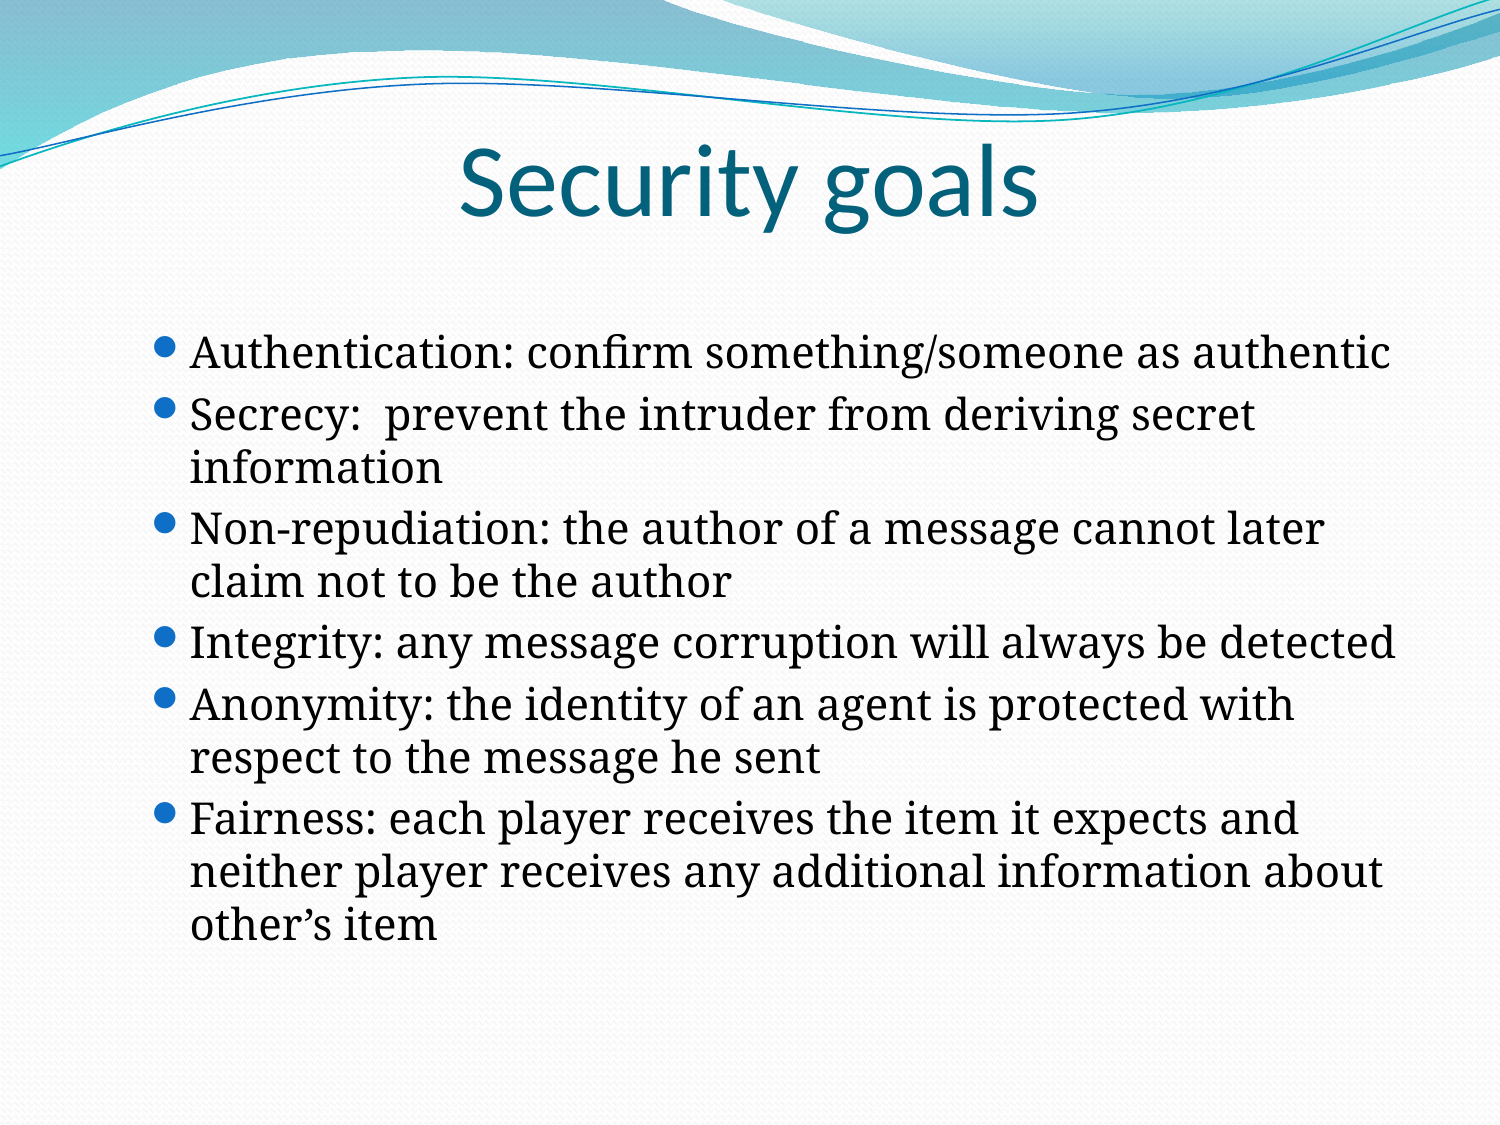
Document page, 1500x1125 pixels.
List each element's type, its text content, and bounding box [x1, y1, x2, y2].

list Authentication: confirm something/someone as authentic Secrecy: prevent the intruder from deriving secret information Non-repudiation: the author of a message cannot later claim not to be the author Integrity: any message corruption will always be detected Anonymity: the identity of an agent is protected with respect to the message he sent Fairness: each player receives the item it expects and neither player receives any additional information about other’s item [75, 317, 1425, 1038]
title Security goals [75, 50, 1425, 238]
